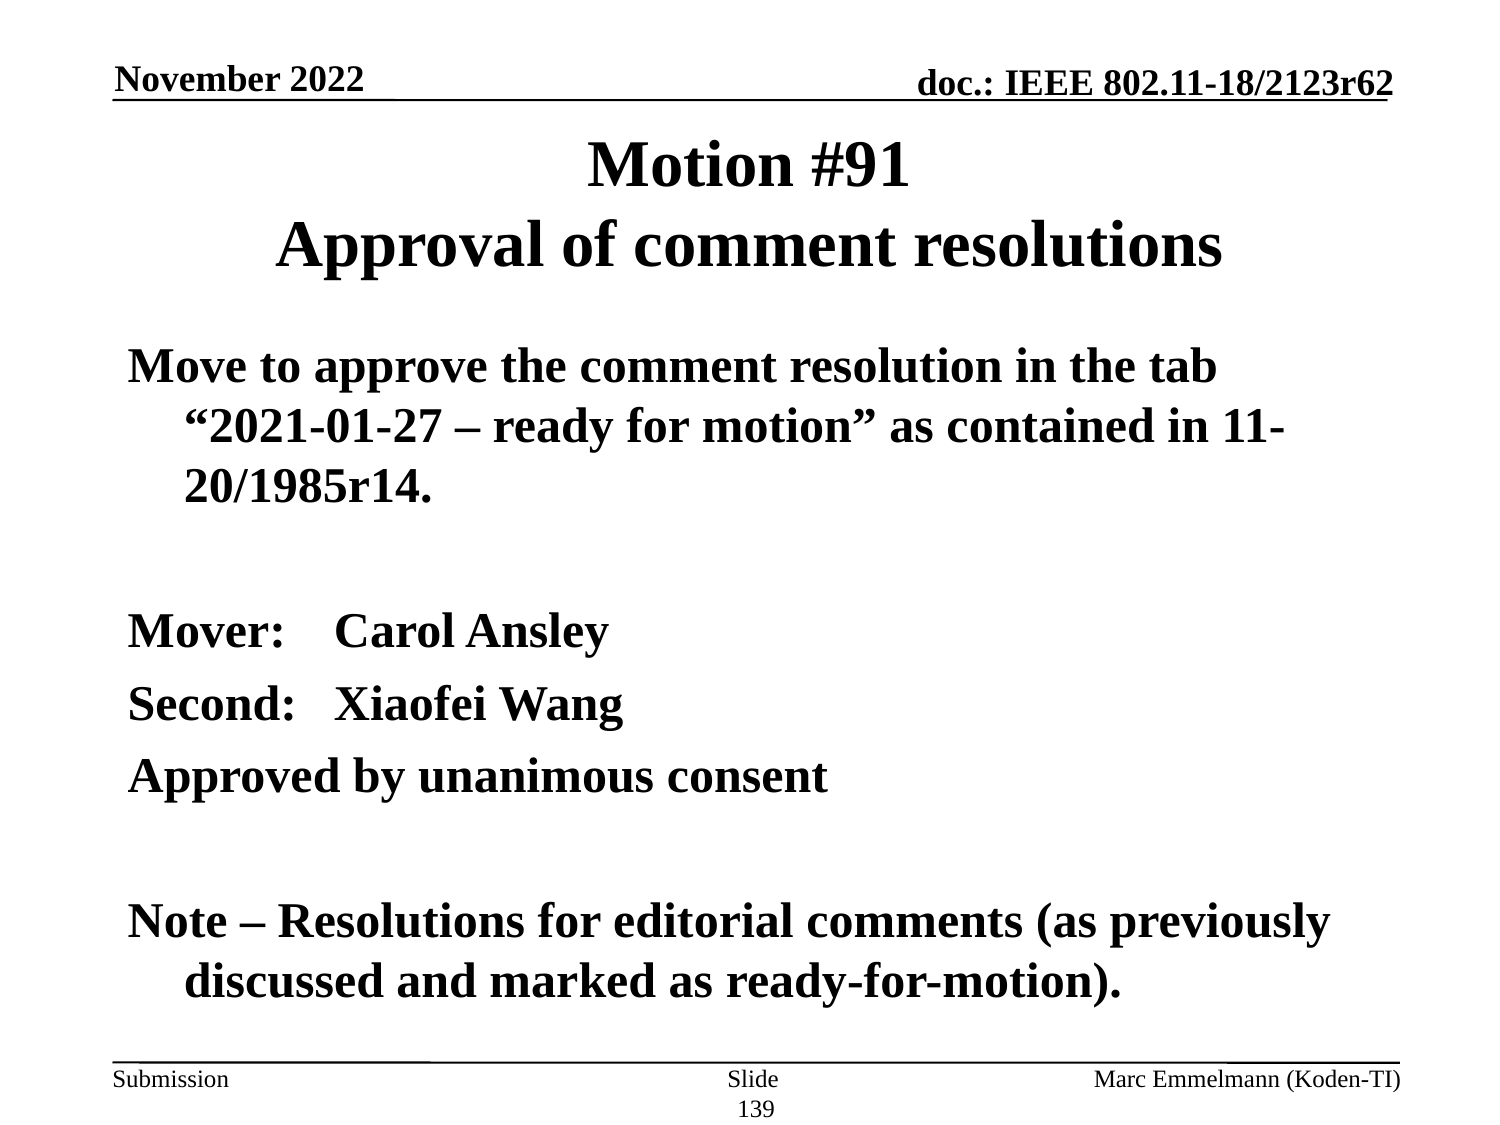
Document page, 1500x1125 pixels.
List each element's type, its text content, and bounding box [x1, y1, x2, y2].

slide_number Slide 139 [712, 1061, 800, 1123]
list Move to approve the comment resolution in the tab “2021-01-27 – ready for motion” as contained in 11-20/1985r14. Mover: Carol Ansley Second: Xiaofei Wang Approved by unanimous consent Note – Resolutions for editorial comments (as previously discussed and marked as ready-for-motion). [112, 324, 1388, 1000]
title Motion #91 Approval of comment resolutions [112, 112, 1388, 288]
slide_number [114, 54, 423, 100]
footer Marc Emmelmann (Koden-TI) [878, 1061, 1402, 1093]
